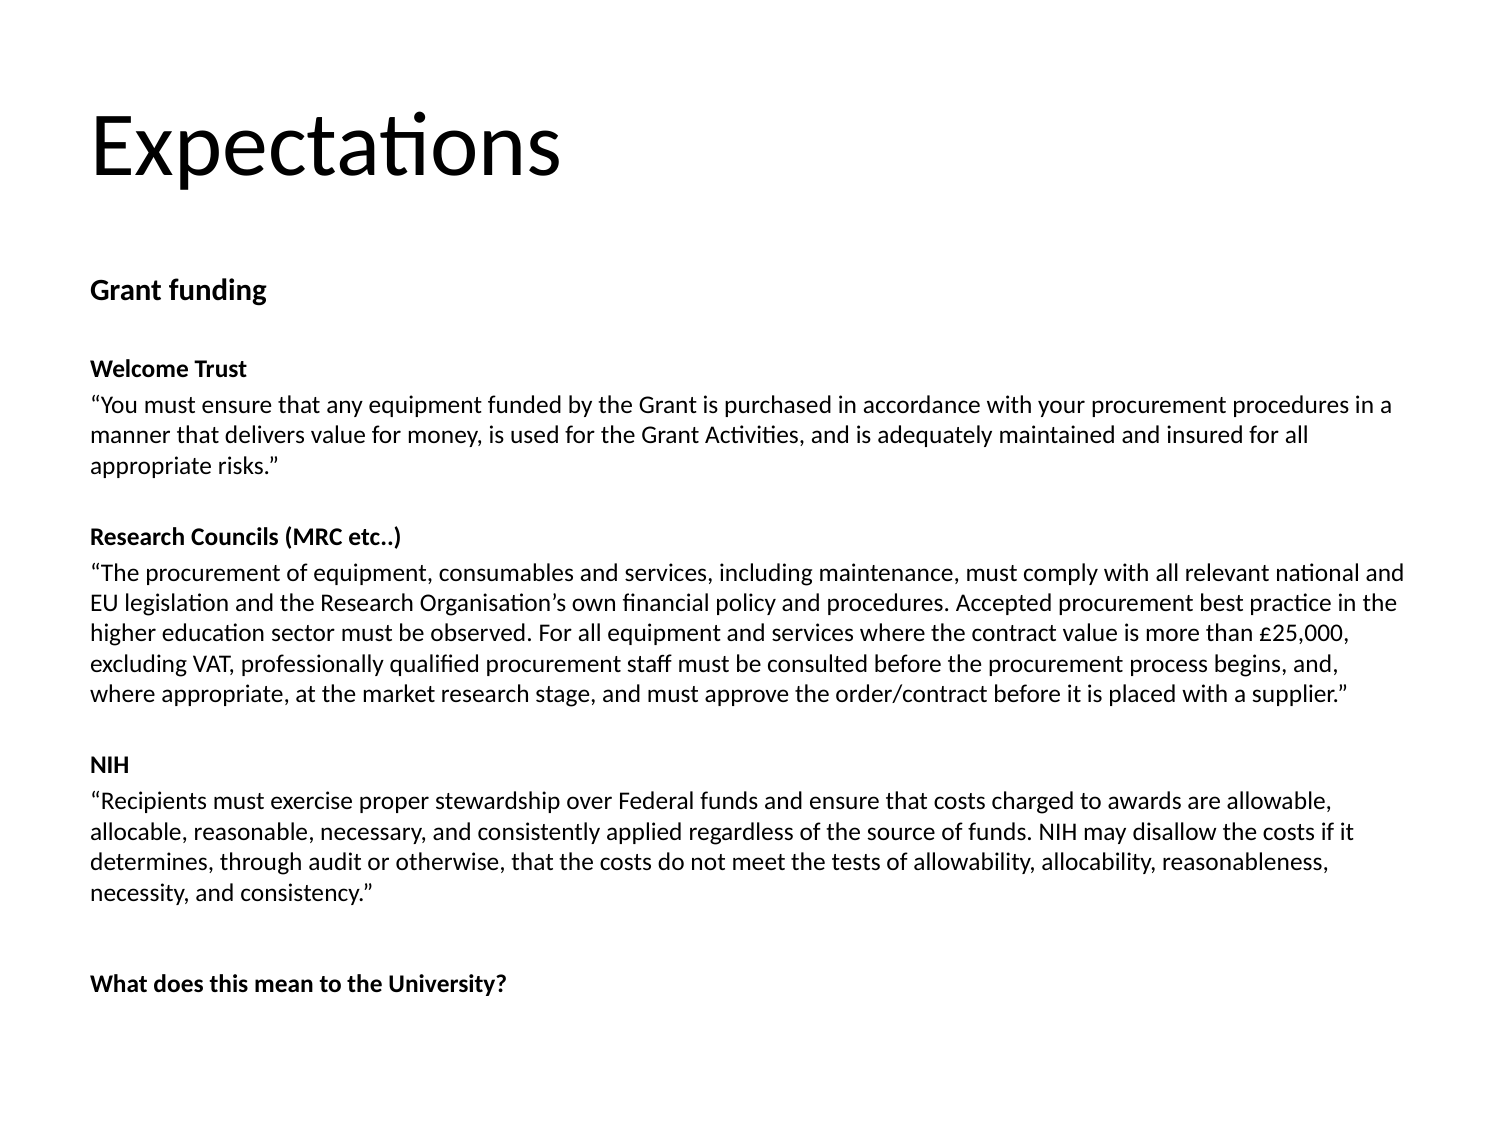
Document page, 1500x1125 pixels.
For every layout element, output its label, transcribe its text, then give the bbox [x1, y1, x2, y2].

list Grant funding Welcome Trust “You must ensure that any equipment funded by the Grant is purchased in accordance with your procurement procedures in a manner that delivers value for money, is used for the Grant Activities, and is adequately maintained and insured for all appropriate risks.” Research Councils (MRC etc..) “The procurement of equipment, consumables and services, including maintenance, must comply with all relevant national and EU legislation and the Research Organisation’s own financial policy and procedures. Accepted procurement best practice in the higher education sector must be observed. For all equipment and services where the contract value is more than £25,000, excluding VAT, professionally qualified procurement staff must be consulted before the procurement process begins, and, where appropriate, at the market research stage, and must approve the order/contract before it is placed with a supplier.” NIH “Recipients must exercise proper stewardship over Federal funds and ensure that costs charged to awards are allowable, allocable, reasonable, necessary, and consistently applied regardless of the source of funds. NIH may disallow the costs if it determines, through audit or otherwise, that the costs do not meet the tests of allowability, allocability, reasonableness, necessity, and consistency.” What does this mean to the University? [75, 262, 1425, 1005]
title Expectations [75, 45, 1425, 233]
